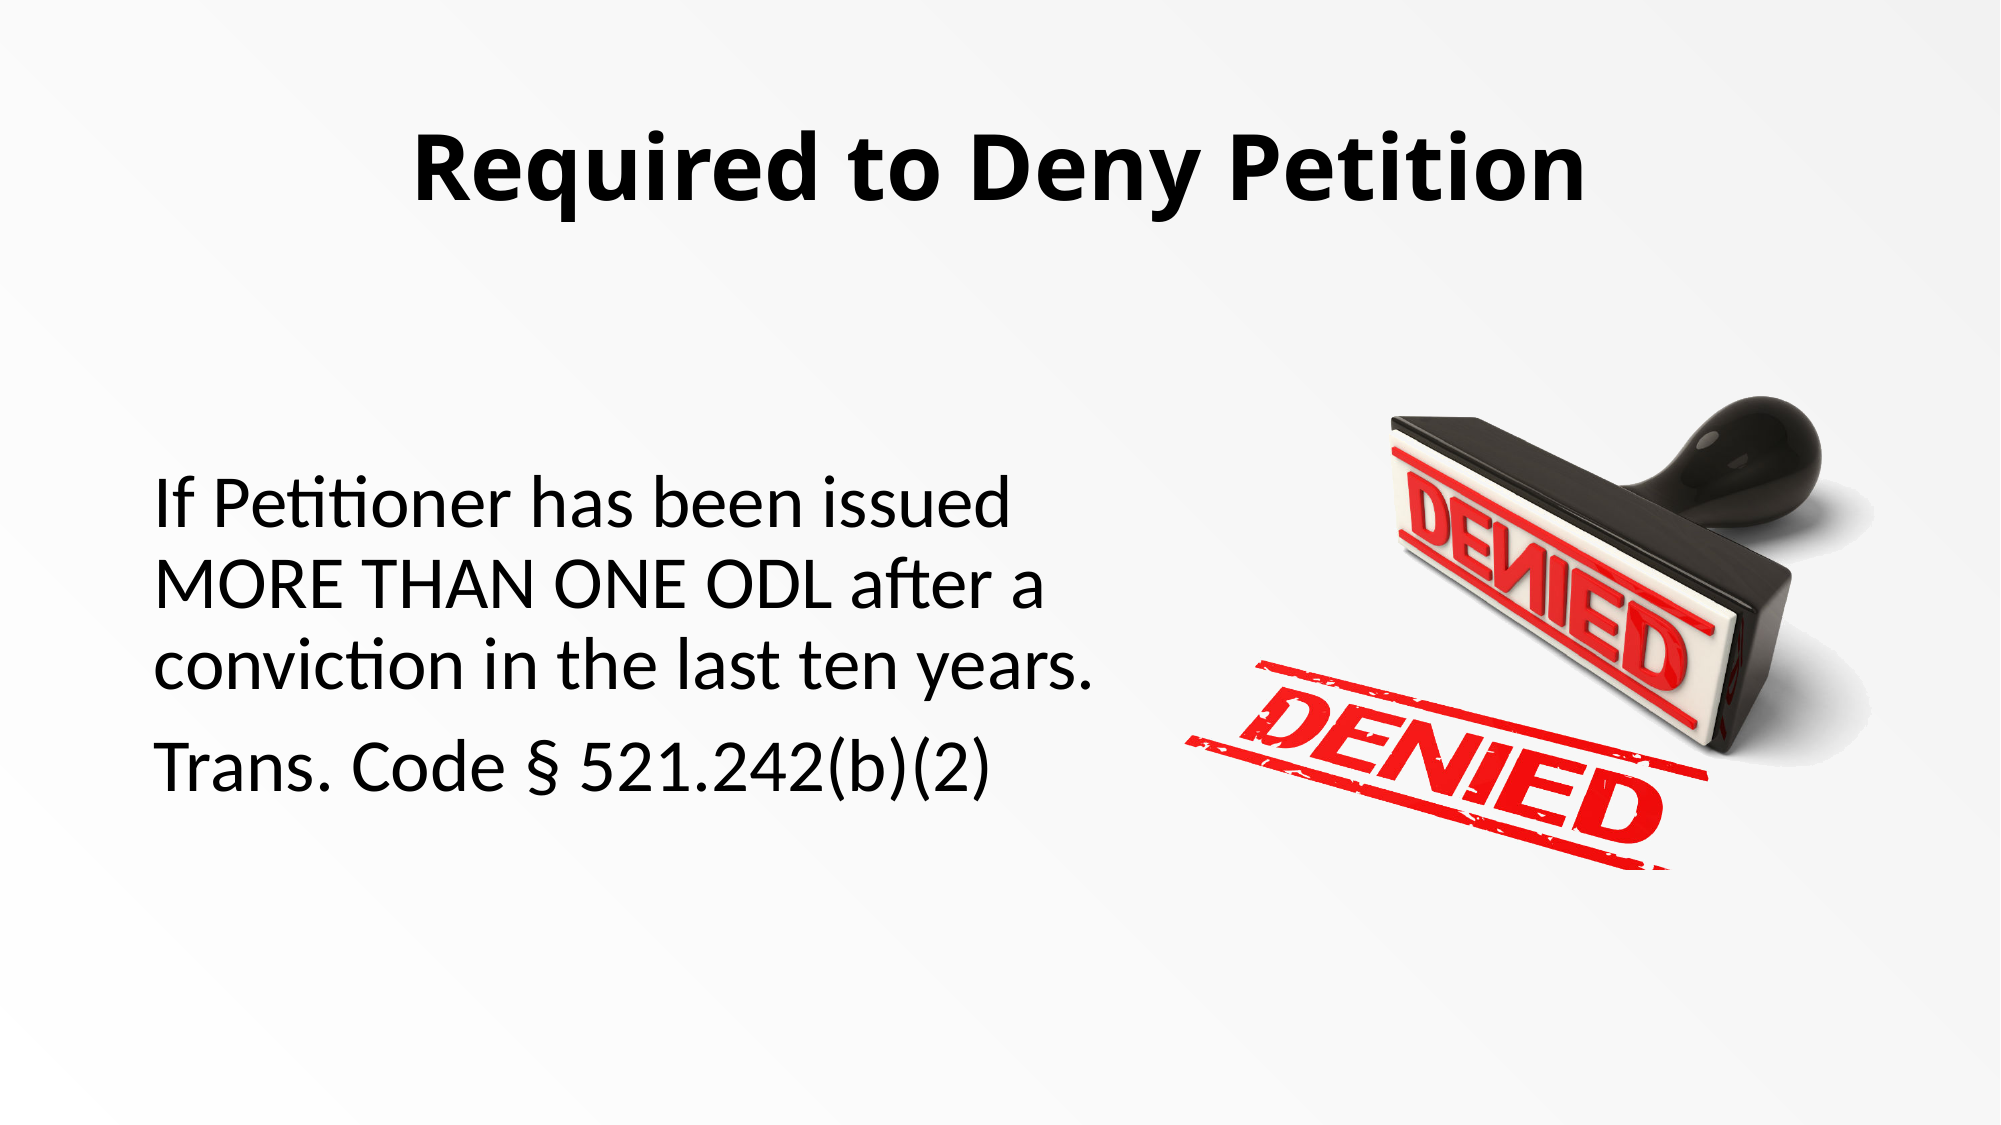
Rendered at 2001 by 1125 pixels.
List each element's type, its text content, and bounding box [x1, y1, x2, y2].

title Required to Deny Petition [0, 56, 2000, 286]
picture [1115, 387, 1919, 870]
list If Petitioner has been issued MORE THAN ONE ODL after a conviction in the last ten years. Trans. Code § 521.242(b)(2) [138, 455, 1126, 892]
